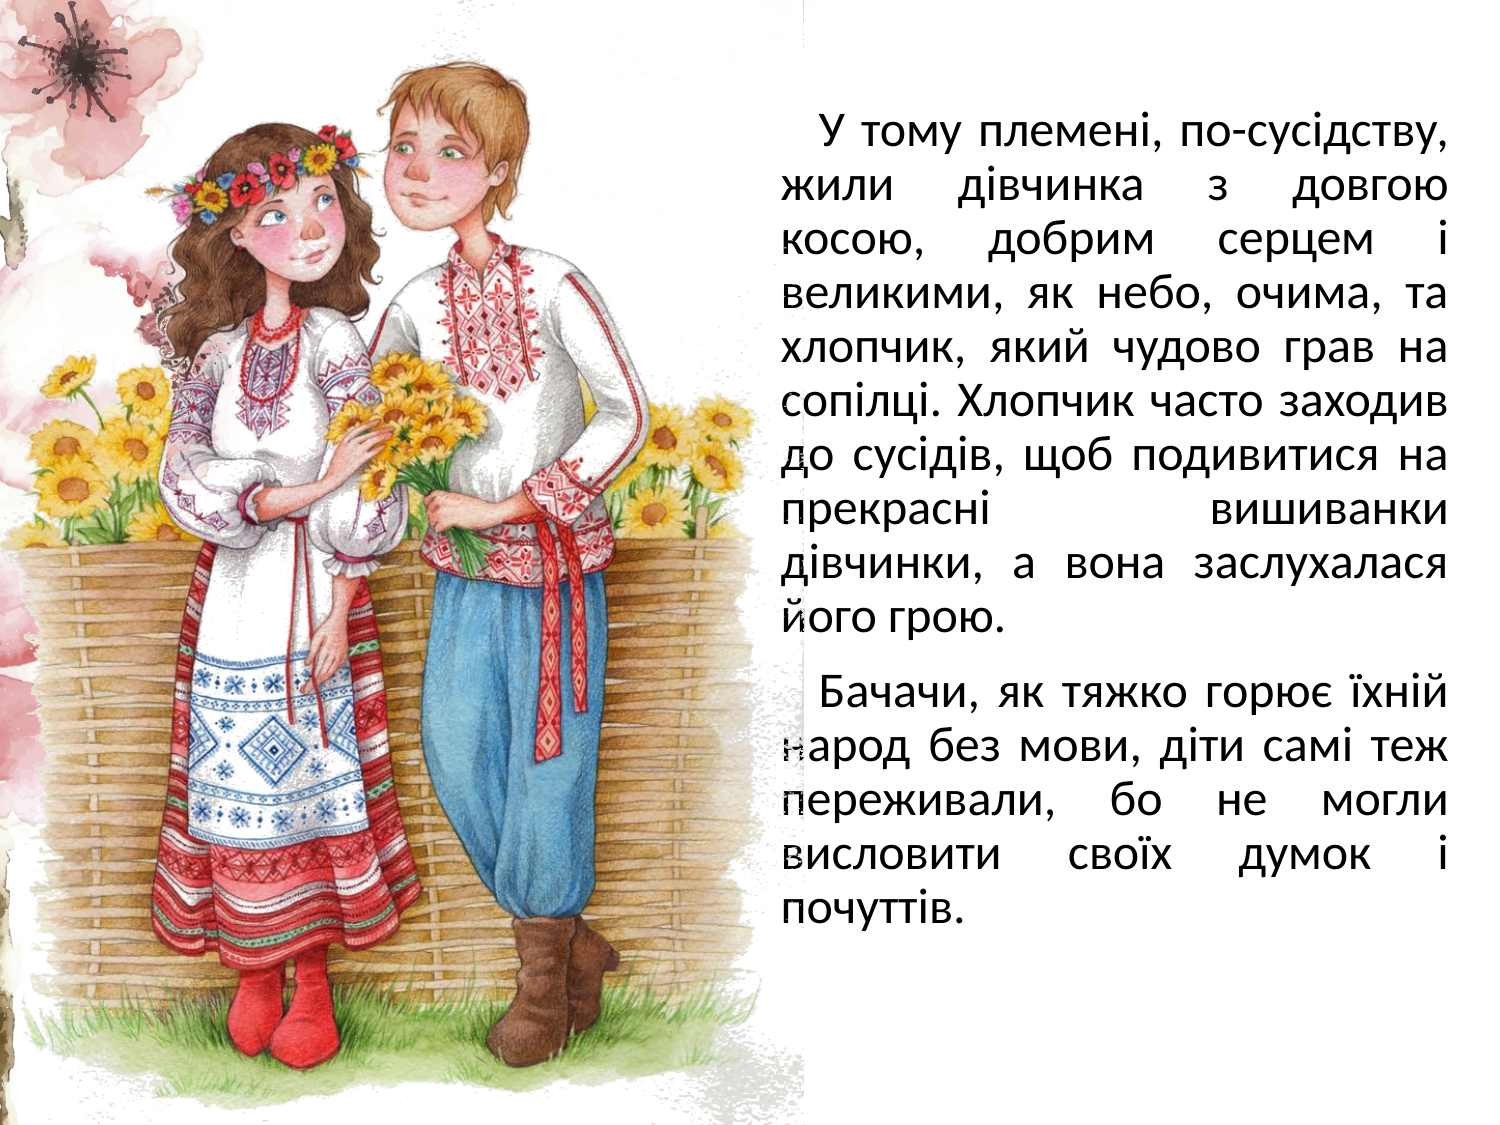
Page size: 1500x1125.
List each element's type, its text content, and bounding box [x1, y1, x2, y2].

list У тому племені, по-сусідству, жили дівчинка з довгою косою, добрим серцем і великими, як небо, очима, та хлопчик, який чудово грав на сопілці. Хлопчик часто заходив до сусідів, щоб подивитися на прекрасні вишиванки дівчинки, а вона заслухалася його грою. Бачачи, як тяжко горює їхній народ без мови, діти самі теж переживали, бо не могли висловити своїх думок і почуттів. [804, 96, 1464, 1125]
picture [0, 0, 1500, 1125]
